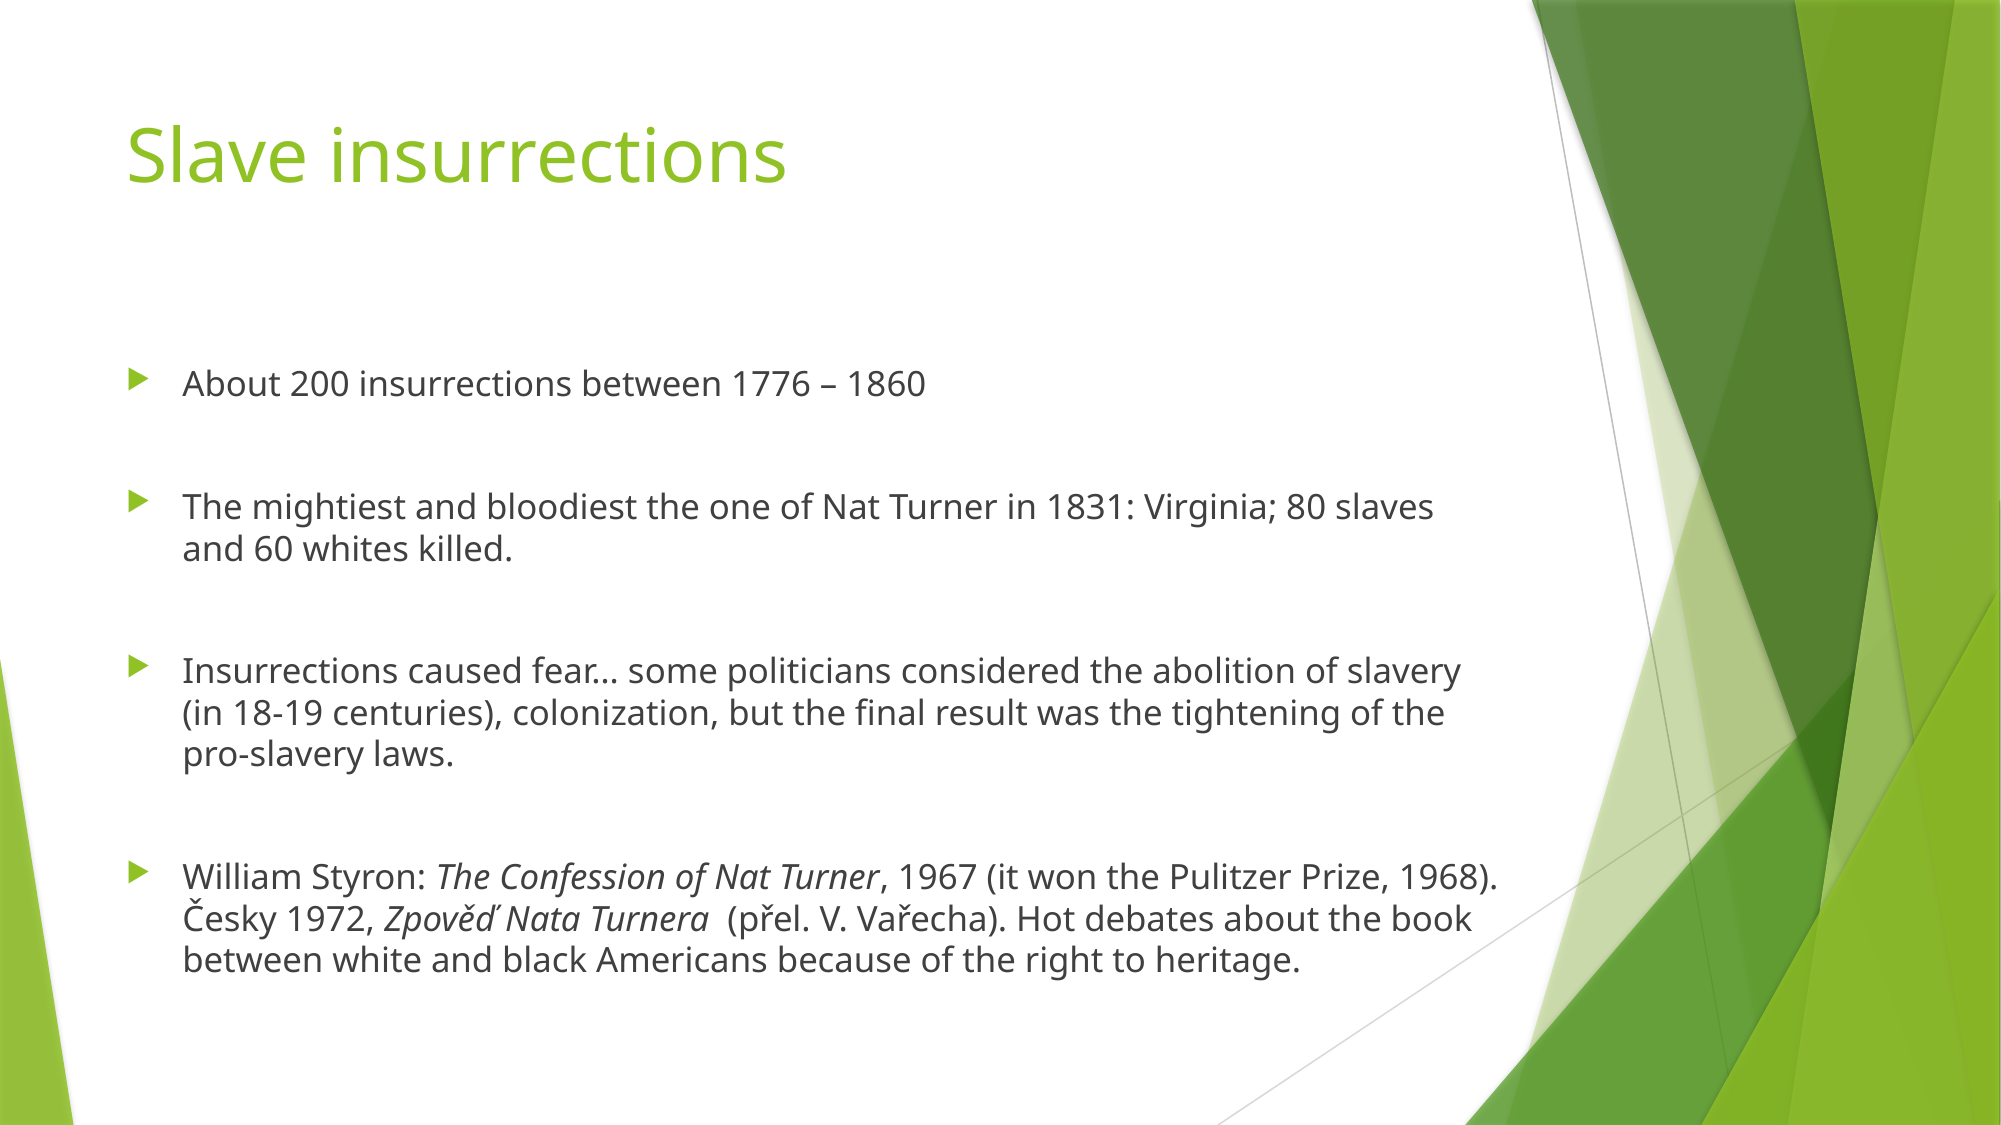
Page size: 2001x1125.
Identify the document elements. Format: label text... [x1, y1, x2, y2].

list About 200 insurrections between 1776 – 1860 The mightiest and bloodiest the one of Nat Turner in 1831: Virginia; 80 slaves and 60 whites killed. Insurrections caused fear… some politicians considered the abolition of slavery (in 18-19 centuries), colonization, but the final result was the tightening of the pro-slavery laws. William Styron: The Confession of Nat Turner, 1967 (it won the Pulitzer Prize, 1968). Česky 1972, Zpověď Nata Turnera (přel. V. Vařecha). Hot debates about the book between white and black Americans because of the right to heritage. [111, 354, 1522, 992]
title Slave insurrections [111, 99, 1522, 317]
